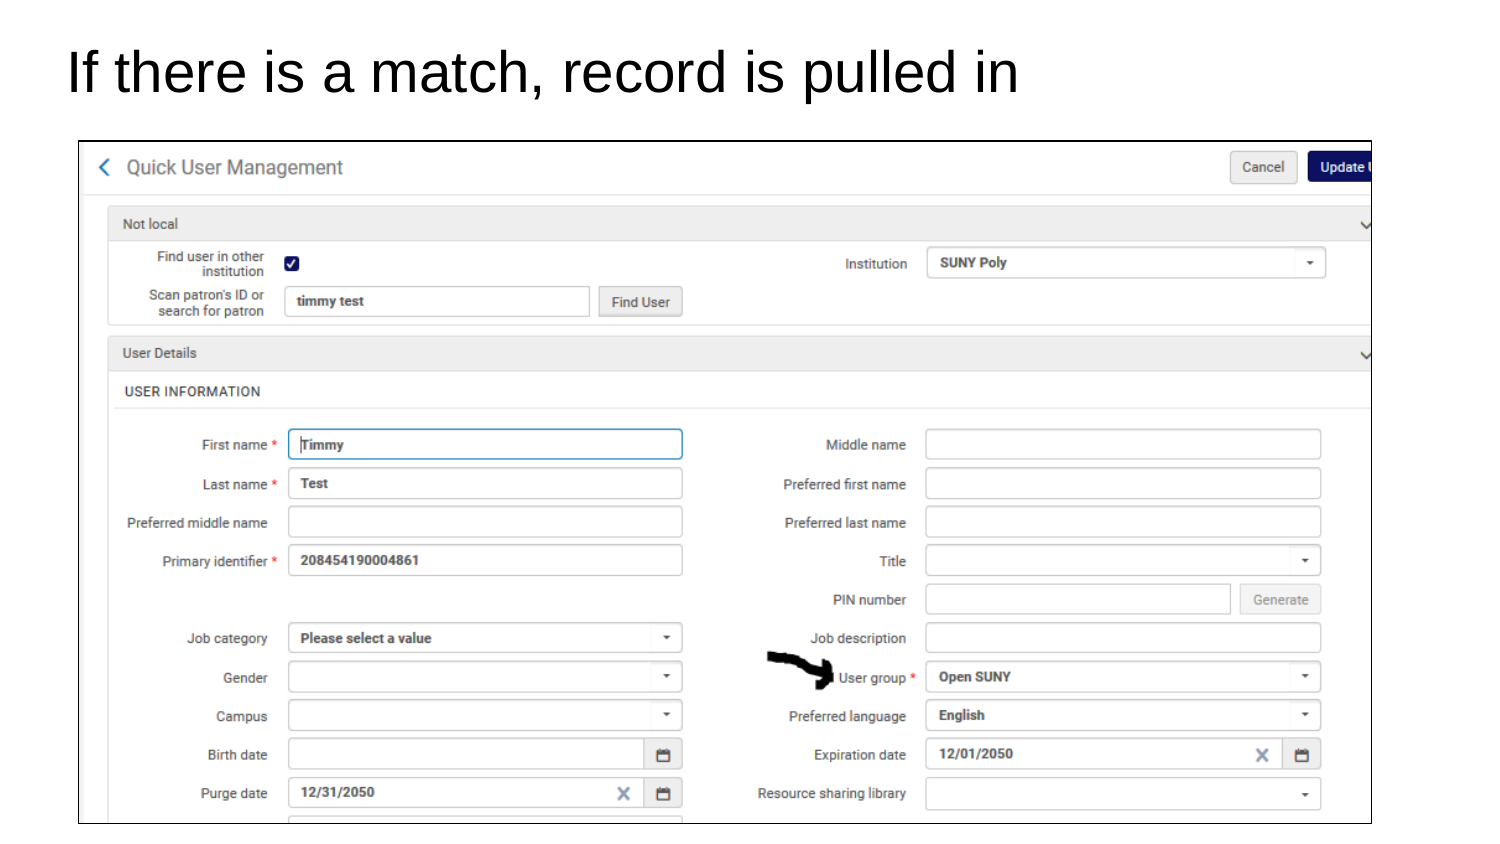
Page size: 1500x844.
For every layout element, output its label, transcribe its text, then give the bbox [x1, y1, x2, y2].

picture [78, 141, 1372, 823]
title If there is a match, record is pulled in [51, 19, 1449, 114]
